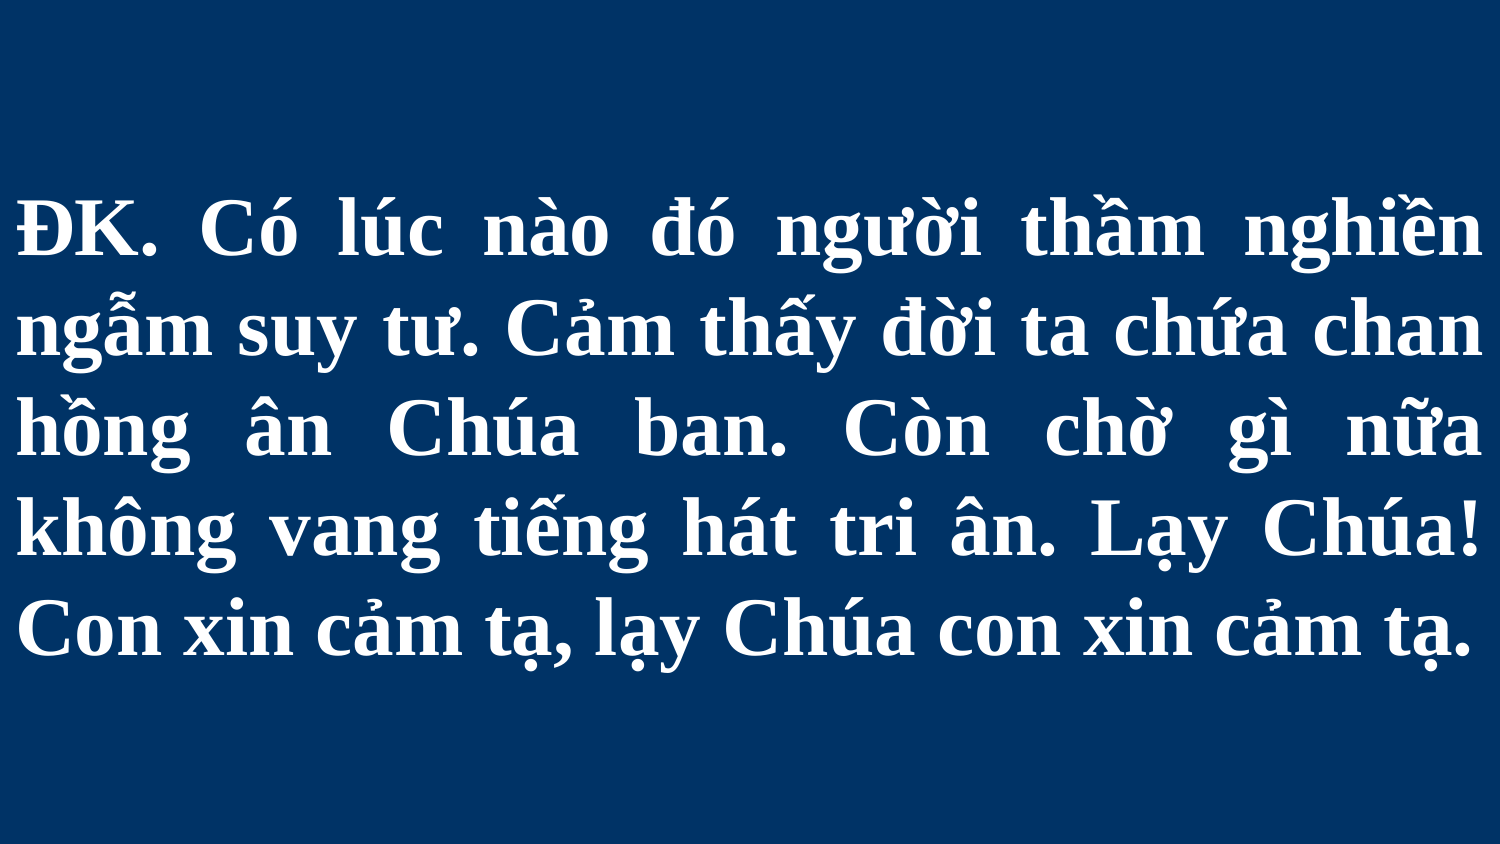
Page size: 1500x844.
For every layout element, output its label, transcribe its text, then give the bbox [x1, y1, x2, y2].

title ĐK. Có lúc nào đó người thầm nghiền ngẫm suy tư. Cảm thấy đời ta chứa chan hồng ân Chúa ban. Còn chờ gì nữa không vang tiếng hát tri ân. Lạy Chúa! Con xin cảm tạ, lạy Chúa con xin cảm tạ. [0, 0, 1500, 844]
